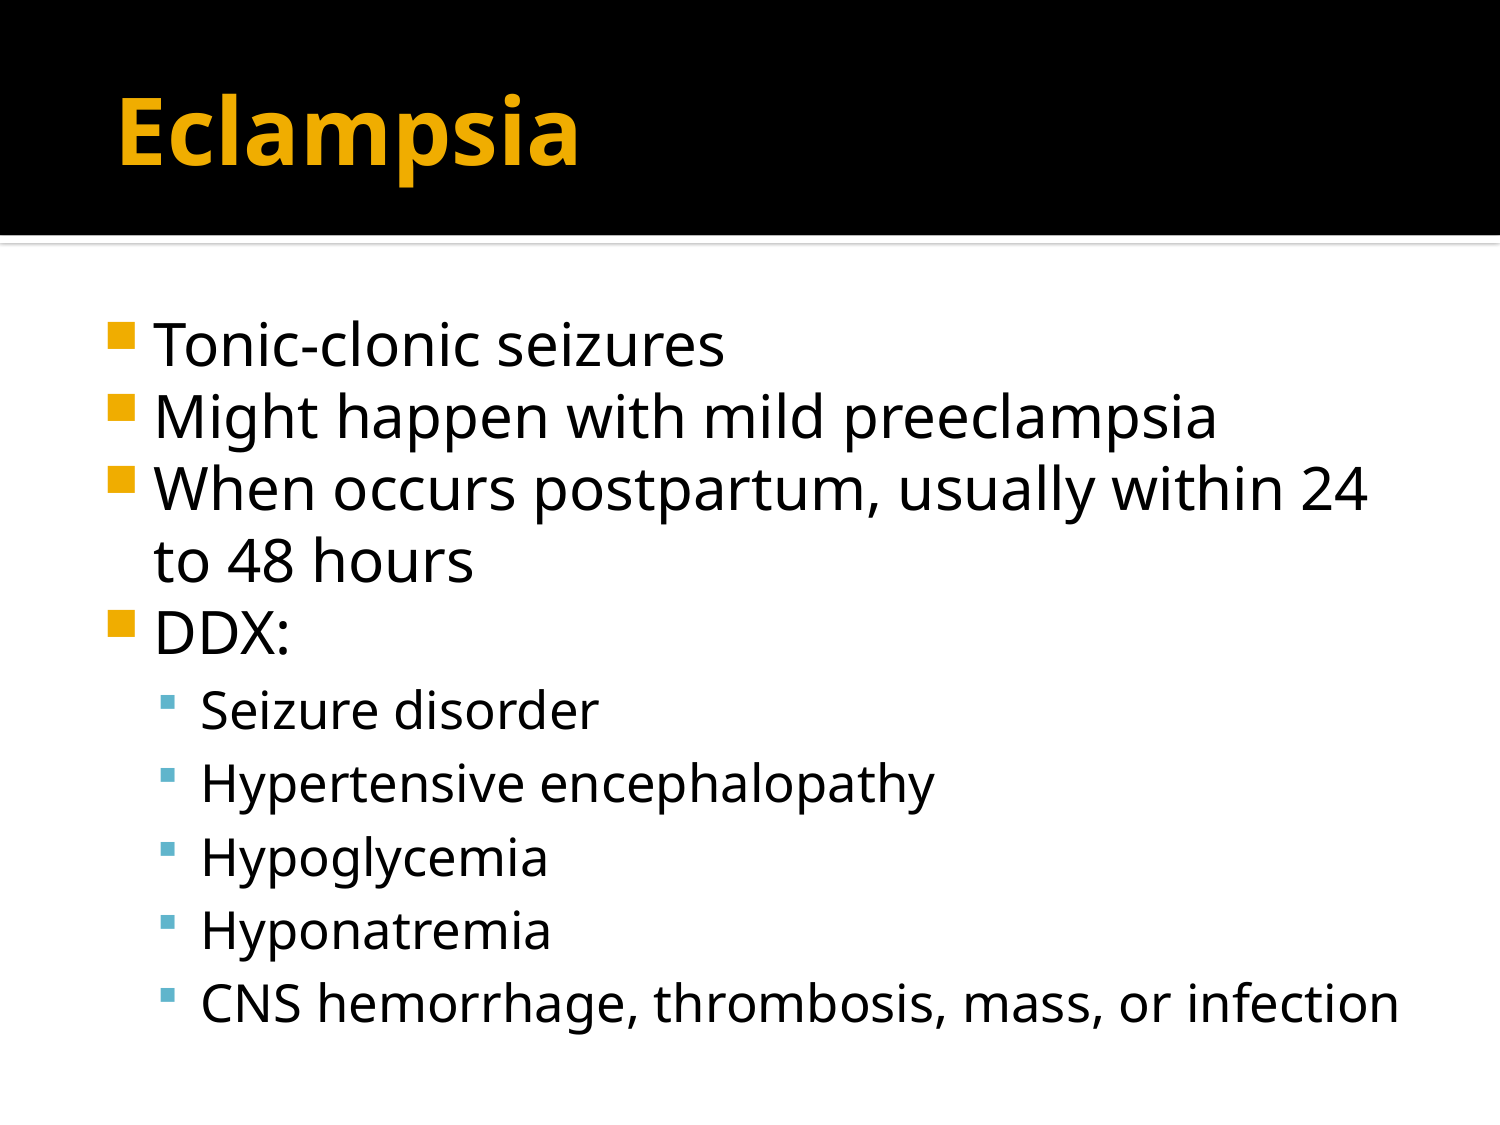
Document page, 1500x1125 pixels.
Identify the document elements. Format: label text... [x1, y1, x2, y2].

list Tonic-clonic seizures Might happen with mild preeclampsia When occurs postpartum, usually within 24 to 48 hours DDX: Seizure disorder Hypertensive encephalopathy Hypoglycemia Hyponatremia CNS hemorrhage, thrombosis, mass, or infection [75, 291, 1425, 1050]
title Eclampsia [75, 25, 1425, 231]
